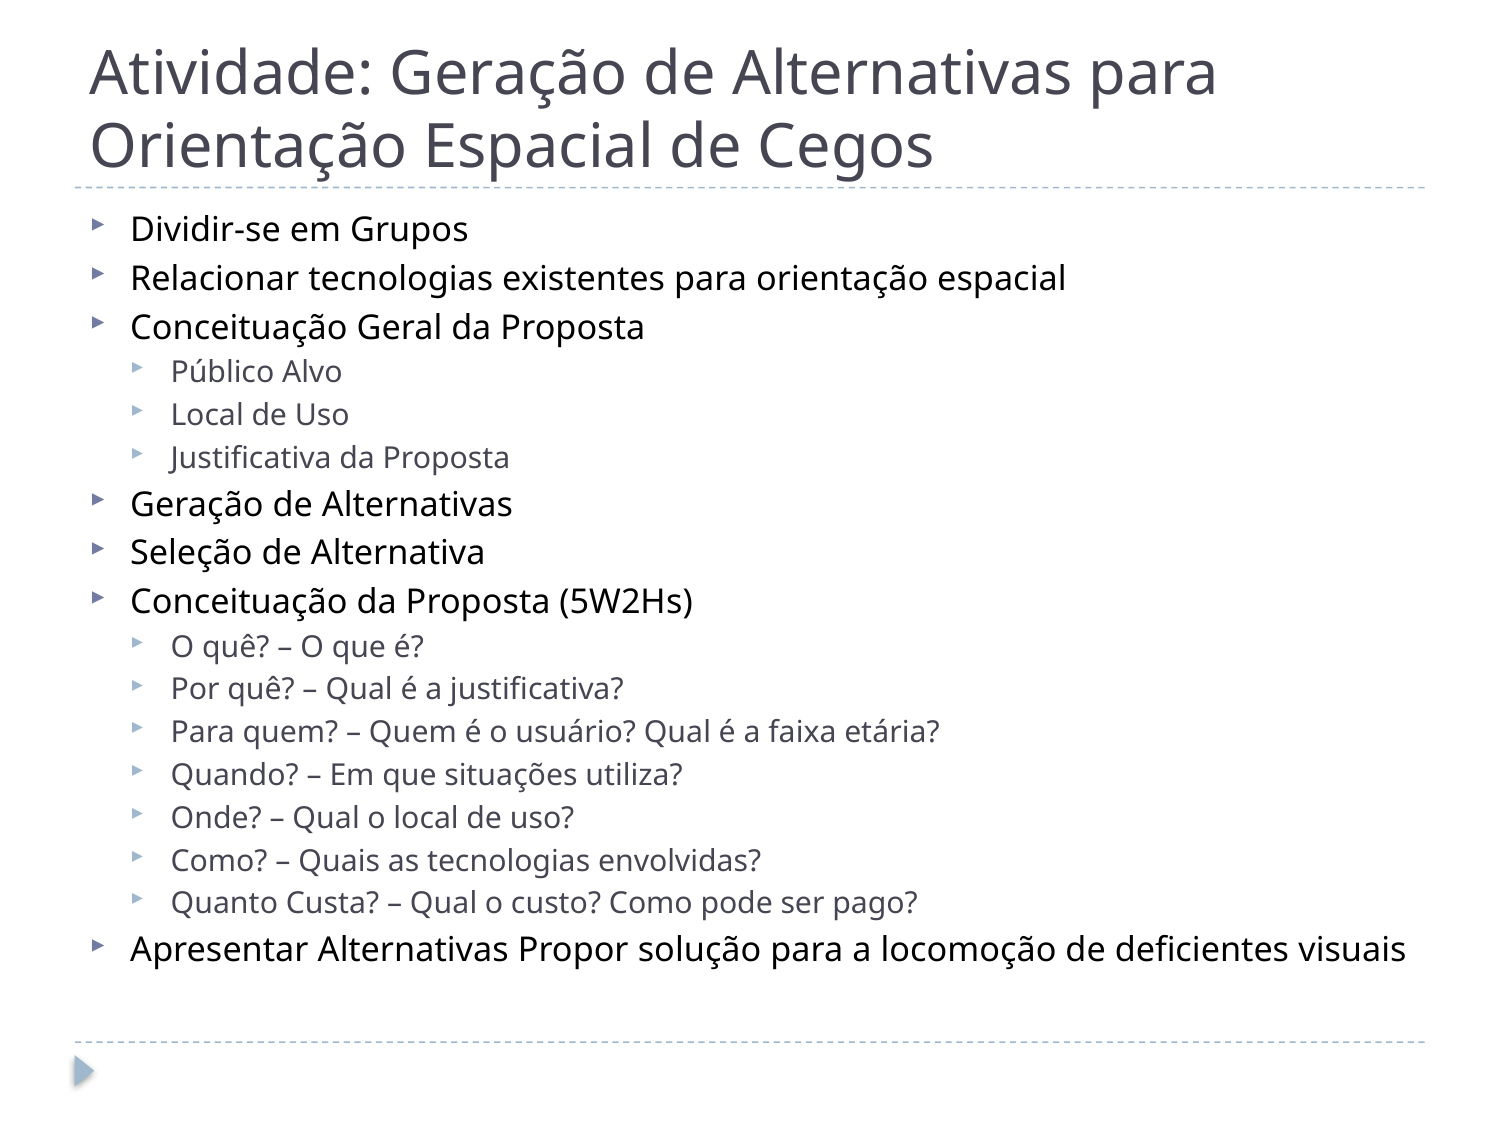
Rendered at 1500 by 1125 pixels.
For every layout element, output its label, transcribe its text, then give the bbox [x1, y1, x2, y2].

list Dividir-se em Grupos Relacionar tecnologias existentes para orientação espacial Conceituação Geral da Proposta Público Alvo Local de Uso Justificativa da Proposta Geração de Alternativas Seleção de Alternativa Conceituação da Proposta (5W2Hs) O quê? – O que é? Por quê? – Qual é a justificativa? Para quem? – Quem é o usuário? Qual é a faixa etária? Quando? – Em que situações utiliza? Onde? – Qual o local de uso? Como? – Quais as tecnologias envolvidas? Quanto Custa? – Qual o custo? Como pode ser pago? Apresentar Alternativas Propor solução para a locomoção de deficientes visuais [75, 200, 1425, 1010]
title Atividade: Geração de Alternativas para Orientação Espacial de Cegos [75, 24, 1425, 188]
